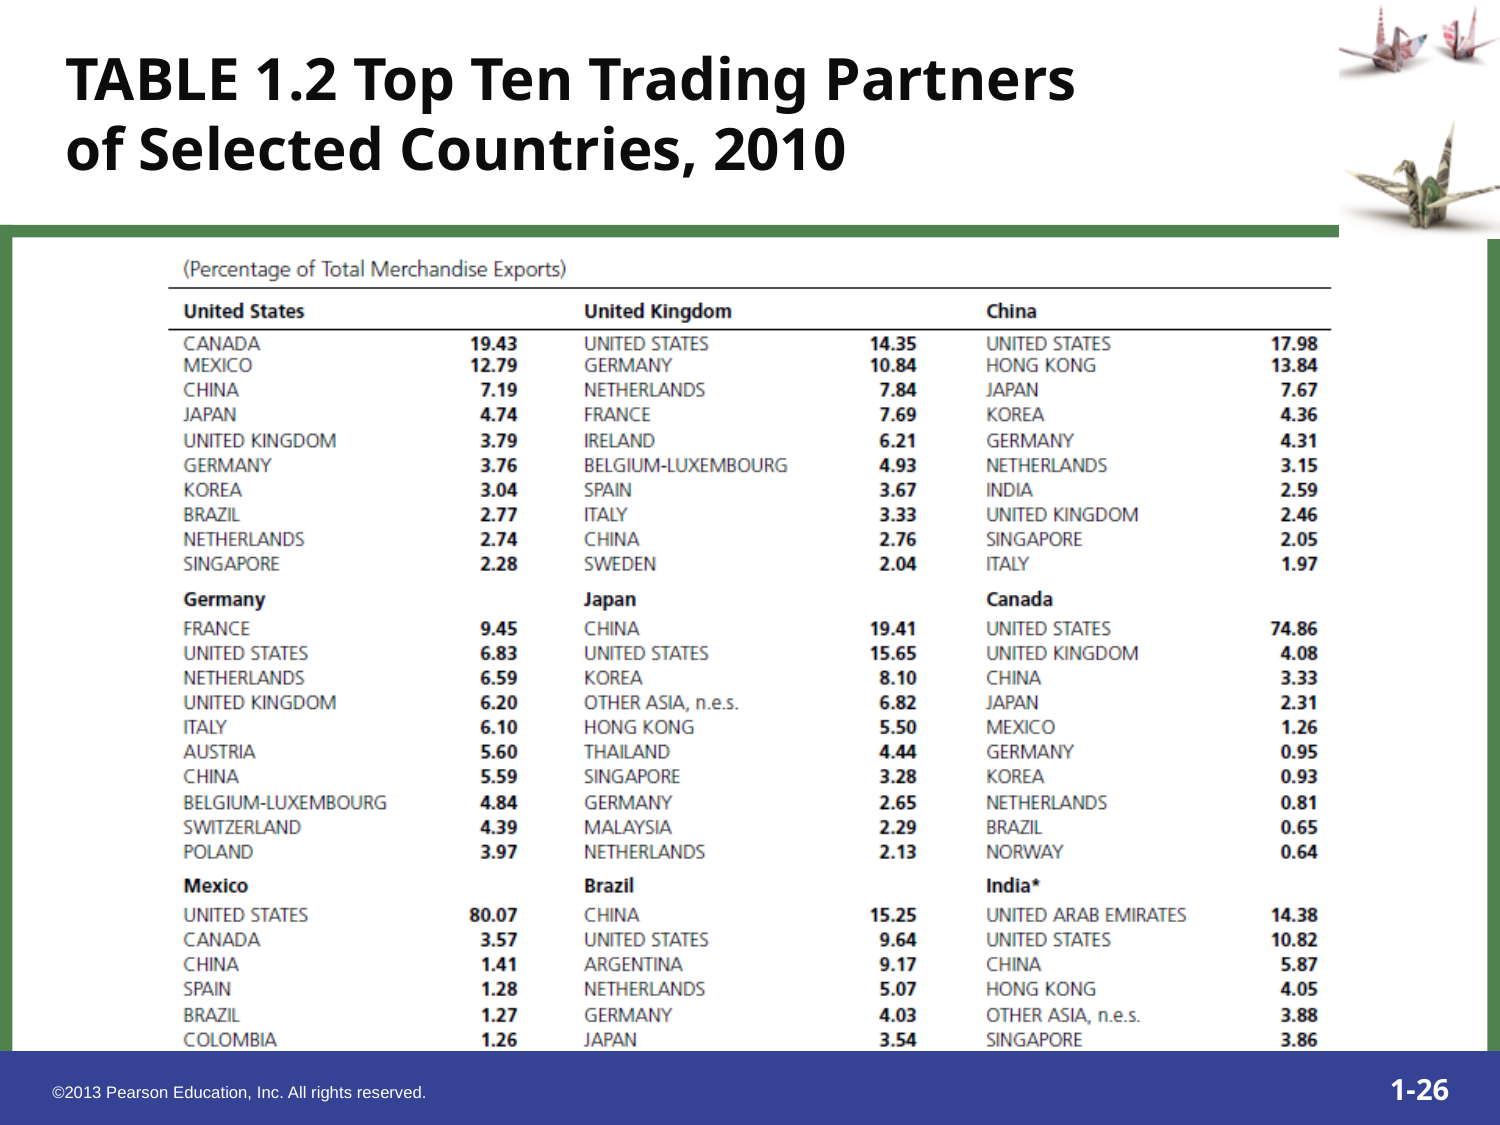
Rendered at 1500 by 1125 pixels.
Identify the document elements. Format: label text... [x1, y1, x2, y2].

picture [166, 249, 1333, 1051]
title TABLE 1.2 Top Ten Trading Partners of Selected Countries, 2010 [50, 0, 1338, 225]
picture [1339, 0, 1500, 239]
